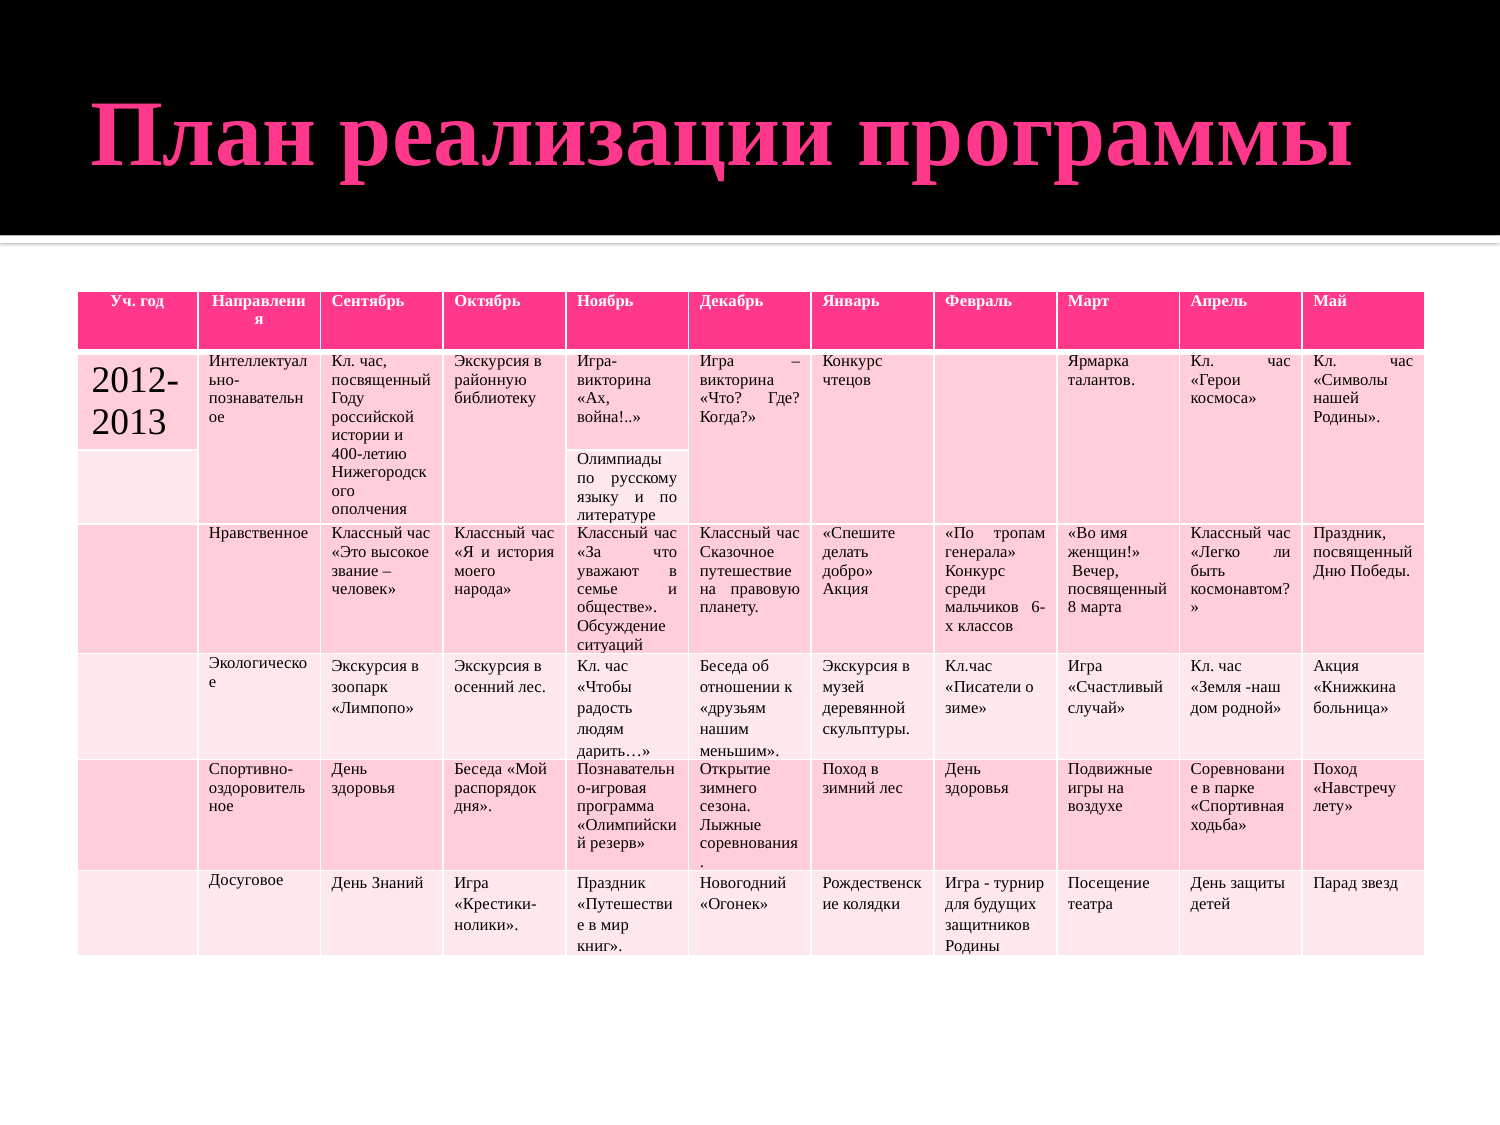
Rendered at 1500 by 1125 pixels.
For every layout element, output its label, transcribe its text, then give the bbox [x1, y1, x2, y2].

table_cell Олимпиады по русскому языку и по литературе [567, 451, 688, 523]
table_cell Кл.час «Писатели о зиме» [935, 654, 1056, 759]
table_cell Праздник «Путешествие в мир книг». [567, 871, 688, 955]
table_cell «По тропам генерала» Конкурс среди мальчиков 6-х классов [935, 525, 1056, 653]
table_cell 2012-2013 [78, 355, 197, 449]
table_cell День Знаний [321, 871, 442, 955]
table_header Направления [199, 292, 320, 349]
table_cell Игра – викторина «Что? Где? Когда?» [689, 355, 810, 523]
table_cell Соревнование в парке «Спортивная ходьба» [1180, 760, 1301, 870]
table_cell Классный час Сказочное путешествие на правовую планету. [689, 525, 810, 653]
table_cell Нравственное [199, 525, 320, 653]
table_cell Экскурсия в районную библиотеку [444, 355, 565, 523]
table_cell Открытие зимнего сезона. Лыжные соревнования. [689, 760, 810, 870]
table_cell Классный час «Это высокое звание – человек» [321, 525, 442, 653]
table_cell Игра «Крестики-нолики». [444, 871, 565, 955]
table_cell Кл. час «Символы нашей Родины». [1303, 355, 1424, 523]
table_cell Кл. час «Герои космоса» [1180, 355, 1301, 523]
table_cell Рождественские колядки [812, 871, 933, 955]
table_header Октябрь [444, 292, 565, 349]
table_cell Беседа об отношении к «друзьям нашим меньшим». [689, 654, 810, 759]
table_cell «Спешите делать добро» Акция [812, 525, 933, 653]
table_cell Акция «Книжкина больница» [1303, 654, 1424, 759]
table_header Сентябрь [321, 292, 442, 349]
table_cell Поход «Навстречу лету» [1303, 760, 1424, 870]
table_cell Игра- викторина «Ах, война!..» [567, 355, 688, 449]
table_cell [78, 451, 197, 523]
table_cell Посещение театра [1058, 871, 1179, 955]
table_cell Ярмарка талантов. [1058, 355, 1179, 523]
table_cell Классный час «За что уважают в семье и обществе». Обсуждение ситуаций [567, 525, 688, 653]
table_cell [935, 355, 1056, 523]
table_cell Игра «Счастливый случай» [1058, 654, 1179, 759]
table_cell Игра - турнир для будущих защитников Родины [935, 871, 1056, 955]
table_cell Новогодний «Огонек» [689, 871, 810, 955]
table_header Январь [812, 292, 933, 349]
table_header Май [1303, 292, 1424, 349]
title План реализации программы [75, 25, 1425, 231]
table_cell День защиты детей [1180, 871, 1301, 955]
table_cell Экскурсия в зоопарк «Лимпопо» [321, 654, 442, 759]
table_header Ноябрь [567, 292, 688, 349]
table_header Март [1058, 292, 1179, 349]
table_cell Кл. час, посвященный Году российской истории и 400-летию Нижегородского ополчения [321, 355, 442, 523]
table_cell День здоровья [935, 760, 1056, 870]
table_cell Кл. час «Земля -наш дом родной» [1180, 654, 1301, 759]
table_cell Экскурсия в музей деревянной скульптуры. [812, 654, 933, 759]
table_cell [78, 525, 197, 653]
table_cell Поход в зимний лес [812, 760, 933, 870]
table_cell [78, 654, 197, 759]
table_cell Беседа «Мой распорядок дня». [444, 760, 565, 870]
table_header Уч. год [78, 292, 197, 349]
table_header Декабрь [689, 292, 810, 349]
table_cell Парад звезд [1303, 871, 1424, 955]
table_cell Экскурсия в осенний лес. [444, 654, 565, 759]
table_cell Кл. час «Чтобы радость людям дарить…» [567, 654, 688, 759]
table_cell Классный час «Я и история моего народа» [444, 525, 565, 653]
table_cell Подвижные игры на воздухе [1058, 760, 1179, 870]
table_cell День здоровья [321, 760, 442, 870]
table_cell Досуговое [199, 871, 320, 955]
table_header Февраль [935, 292, 1056, 349]
table_cell Интеллектуально-познавательное [199, 355, 320, 523]
table_header Апрель [1180, 292, 1301, 349]
table_cell [78, 871, 197, 955]
table_cell Спортивно-оздоровительное [199, 760, 320, 870]
table_cell Познавательно-игровая программа «Олимпийский резерв» [567, 760, 688, 870]
table_cell Классный час «Легко ли быть космонавтом?» [1180, 525, 1301, 653]
table_cell [78, 760, 197, 870]
table_cell «Во имя женщин!» Вечер, посвященный 8 марта [1058, 525, 1179, 653]
table_cell Экологическое [199, 654, 320, 759]
table_cell Праздник, посвященный Дню Победы. [1303, 525, 1424, 653]
table_cell Конкурс чтецов [812, 355, 933, 523]
